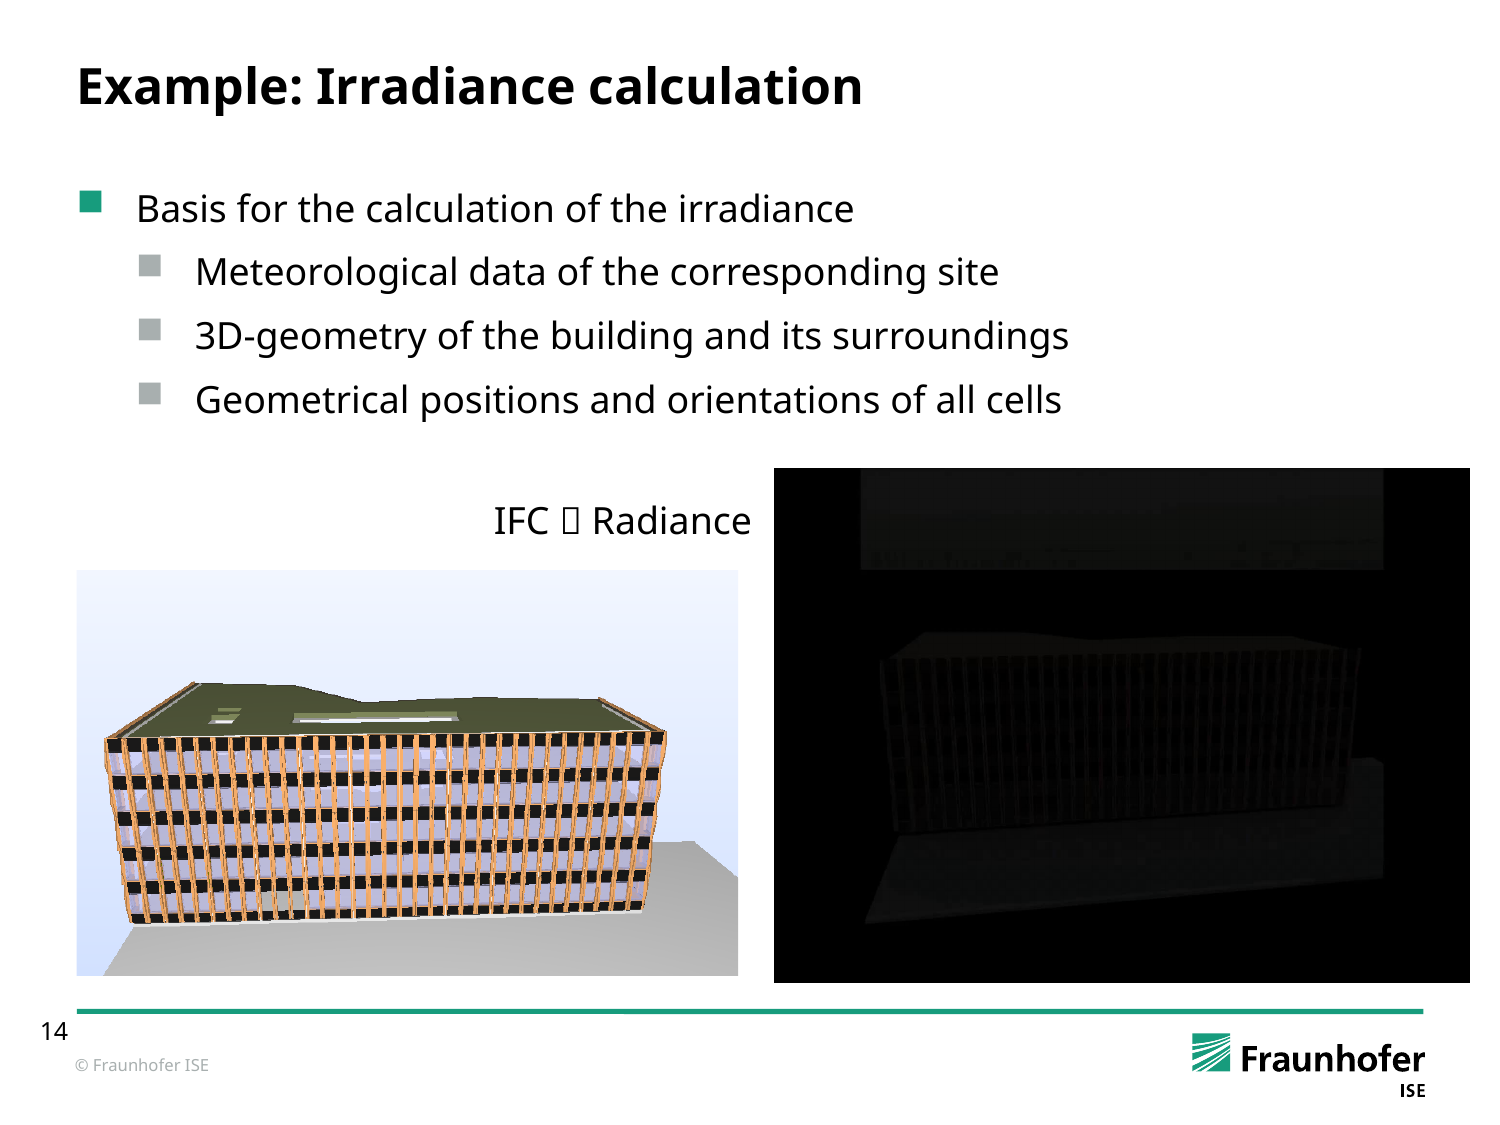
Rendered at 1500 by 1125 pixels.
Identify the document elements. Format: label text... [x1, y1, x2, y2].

picture [76, 569, 739, 977]
list Basis for the calculation of the irradiance Meteorological data of the corresponding site 3D-geometry of the building and its surroundings Geometrical positions and orientations of all cells [76, 184, 1317, 551]
text_box IFC  Radiance [479, 490, 768, 550]
title Example: Irradiance calculation [76, 54, 1423, 116]
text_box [773, 467, 1471, 984]
